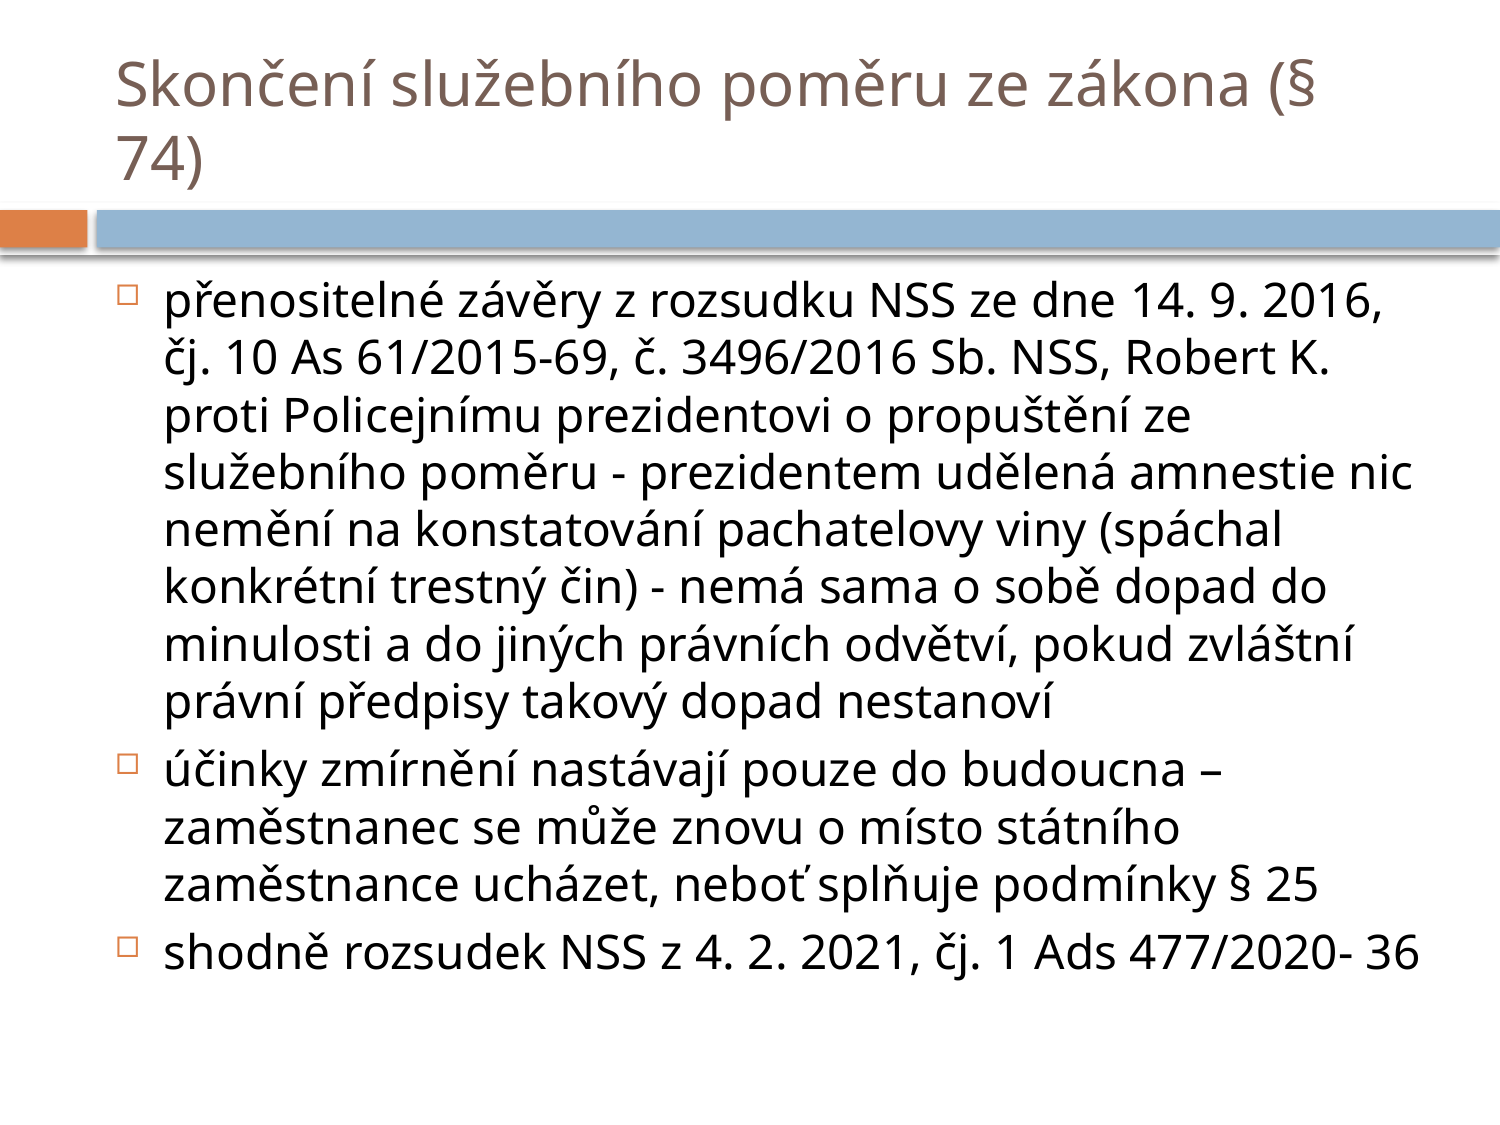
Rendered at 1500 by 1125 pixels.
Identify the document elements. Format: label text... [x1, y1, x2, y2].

list přenositelné závěry z rozsudku NSS ze dne 14. 9. 2016, čj. 10 As 61/2015-69, č. 3496/2016 Sb. NSS, Robert K. proti Policejnímu prezidentovi o propuštění ze služebního poměru - prezidentem udělená amnestie nic nemění na konstatování pachatelovy viny (spáchal konkrétní trestný čin) - nemá sama o sobě dopad do minulosti a do jiných právních odvětví, pokud zvláštní právní předpisy takový dopad nestanoví účinky zmírnění nastávají pouze do budoucna – zaměstnanec se může znovu o místo státního zaměstnance ucházet, neboť splňuje podmínky § 25 shodně rozsudek NSS z 4. 2. 2021, čj. 1 Ads 477/2020- 36 [100, 262, 1438, 1000]
title Skončení služebního poměru ze zákona (§ 74) [100, 37, 1438, 200]
